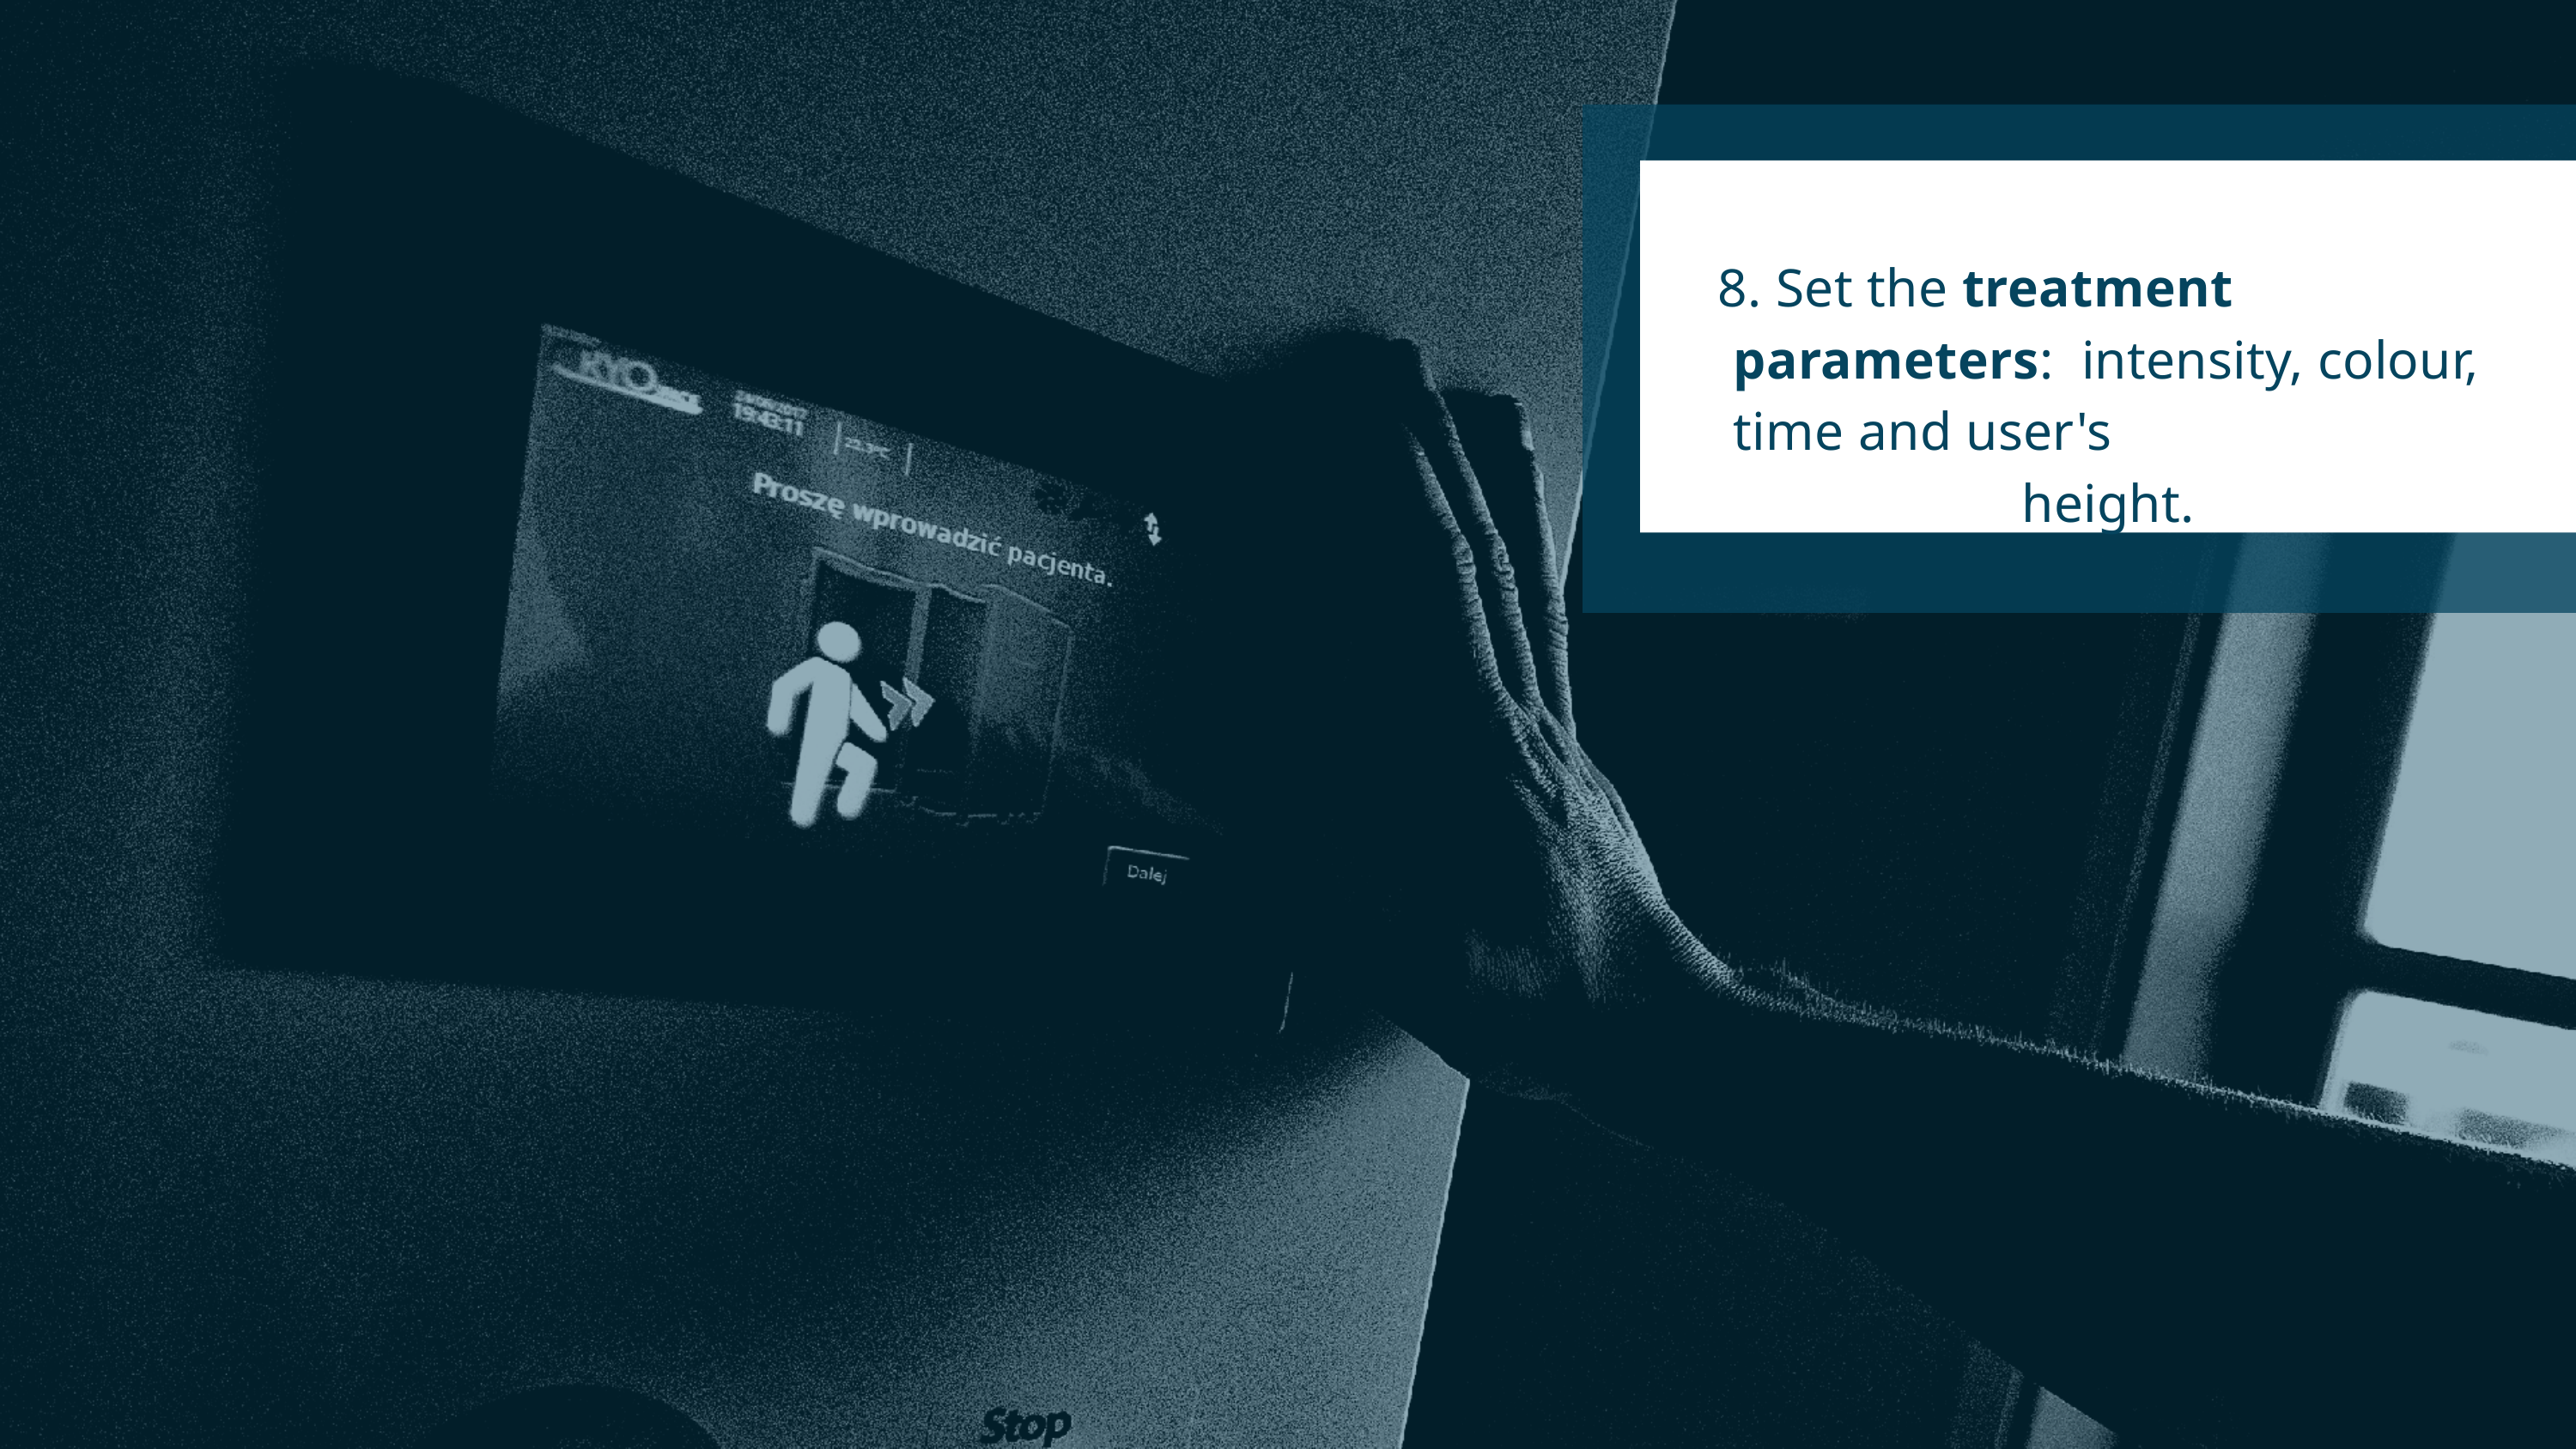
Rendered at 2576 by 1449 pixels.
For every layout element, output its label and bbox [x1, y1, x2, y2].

text_box [0, 0, 2576, 1449]
